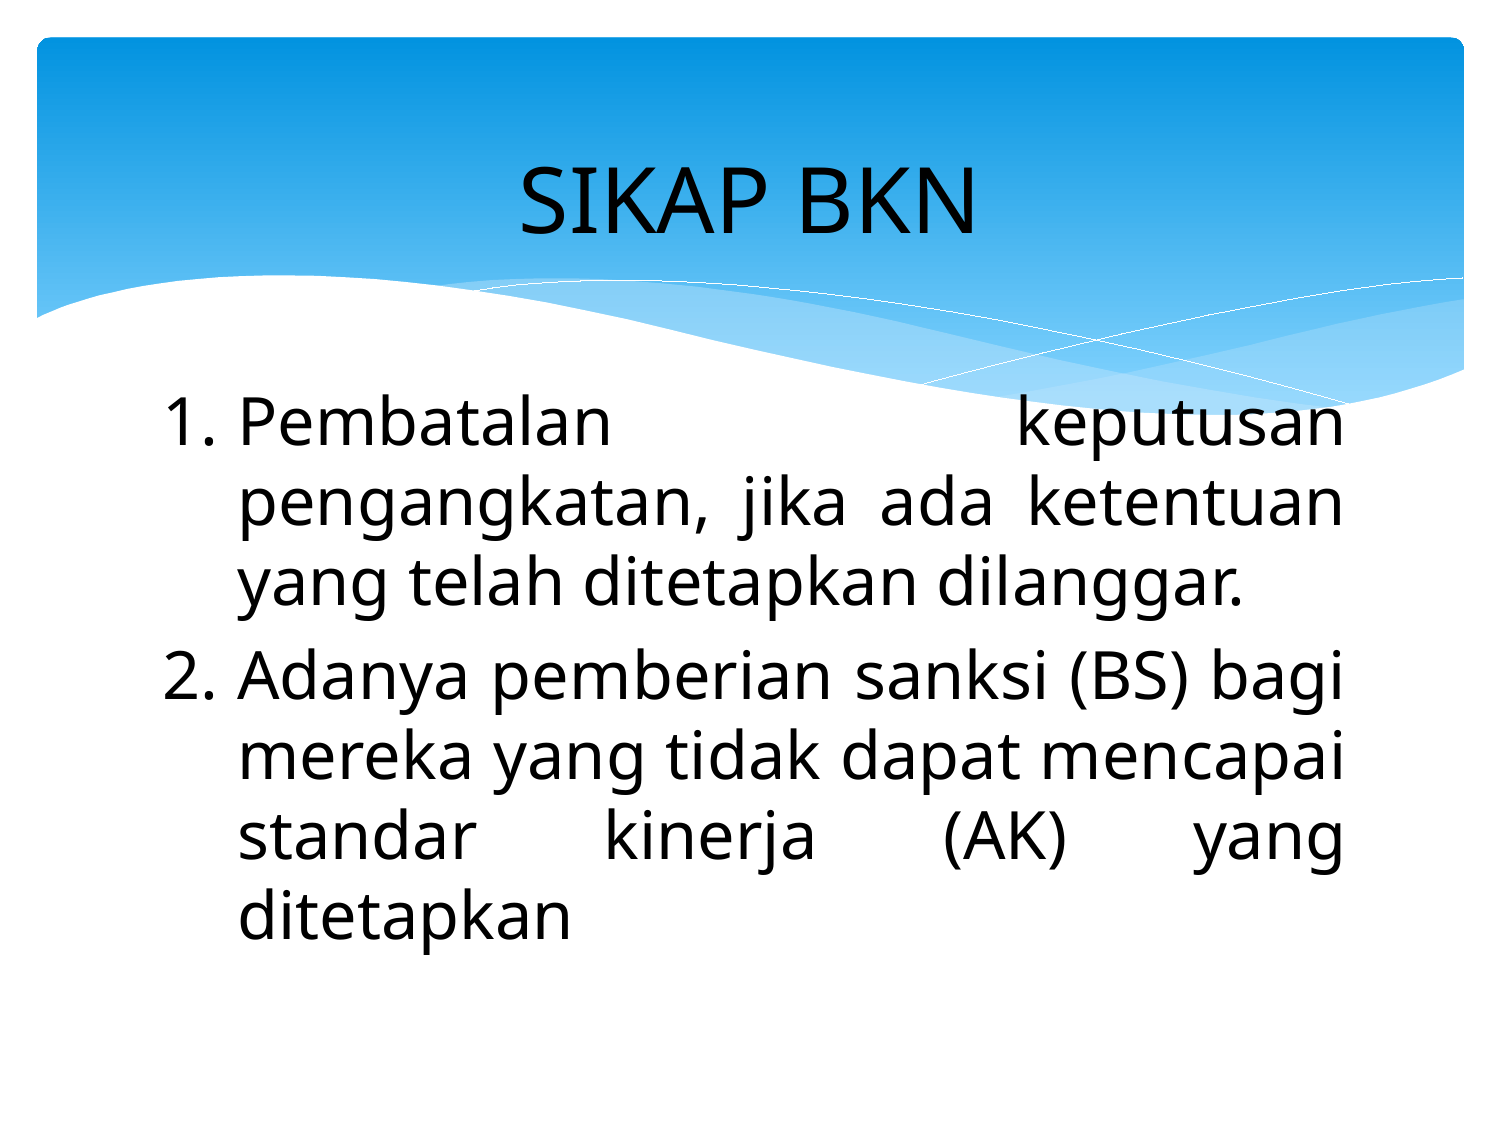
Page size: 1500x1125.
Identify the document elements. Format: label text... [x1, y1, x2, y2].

list Pembatalan keputusan pengangkatan, jika ada ketentuan yang telah ditetapkan dilanggar. Adanya pemberian sanksi (BS) bagi mereka yang tidak dapat mencapai standar kinerja (AK) yang ditetapkan [147, 371, 1363, 988]
title SIKAP BKN [75, 94, 1425, 300]
